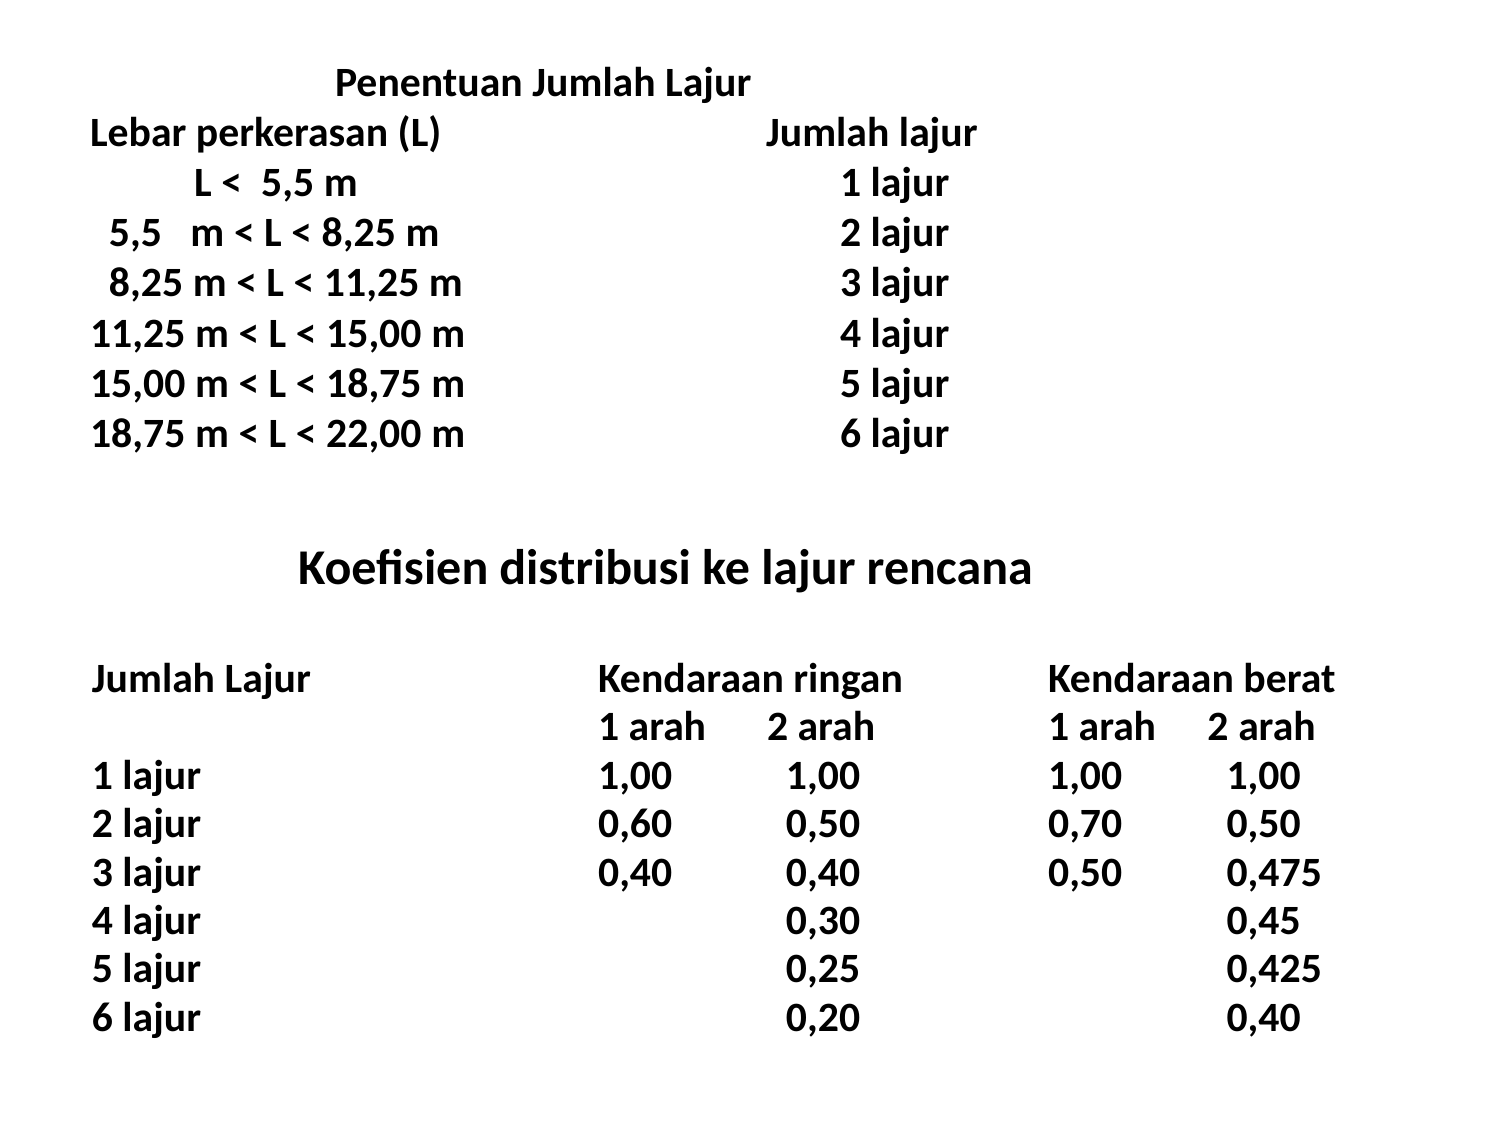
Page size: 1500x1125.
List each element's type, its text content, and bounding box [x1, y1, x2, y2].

title Penentuan Jumlah Lajur Lebar perkerasan (L) Jumlah lajur L < 5,5 m 1 lajur 5,5 m < L < 8,25 m 2 lajur 8,25 m < L < 11,25 m 3 lajur 11,25 m < L < 15,00 m 4 lajur 15,00 m < L < 18,75 m 5 lajur 18,75 m < L < 22,00 m 6 lajur [75, 45, 1425, 516]
list Koefisien distribusi ke lajur rencana Jumlah Lajur Kendaraan ringan Kendaraan berat 1 arah 2 arah 1 arah 2 arah 1 lajur 1,00 1,00 1,00 1,00 2 lajur 0,60 0,50 0,70 0,50 3 lajur 0,40 0,40 0,50 0,475 4 lajur 0,30 0,45 5 lajur 0,25 0,425 6 lajur 0,20 0,40 [76, 538, 1427, 1094]
